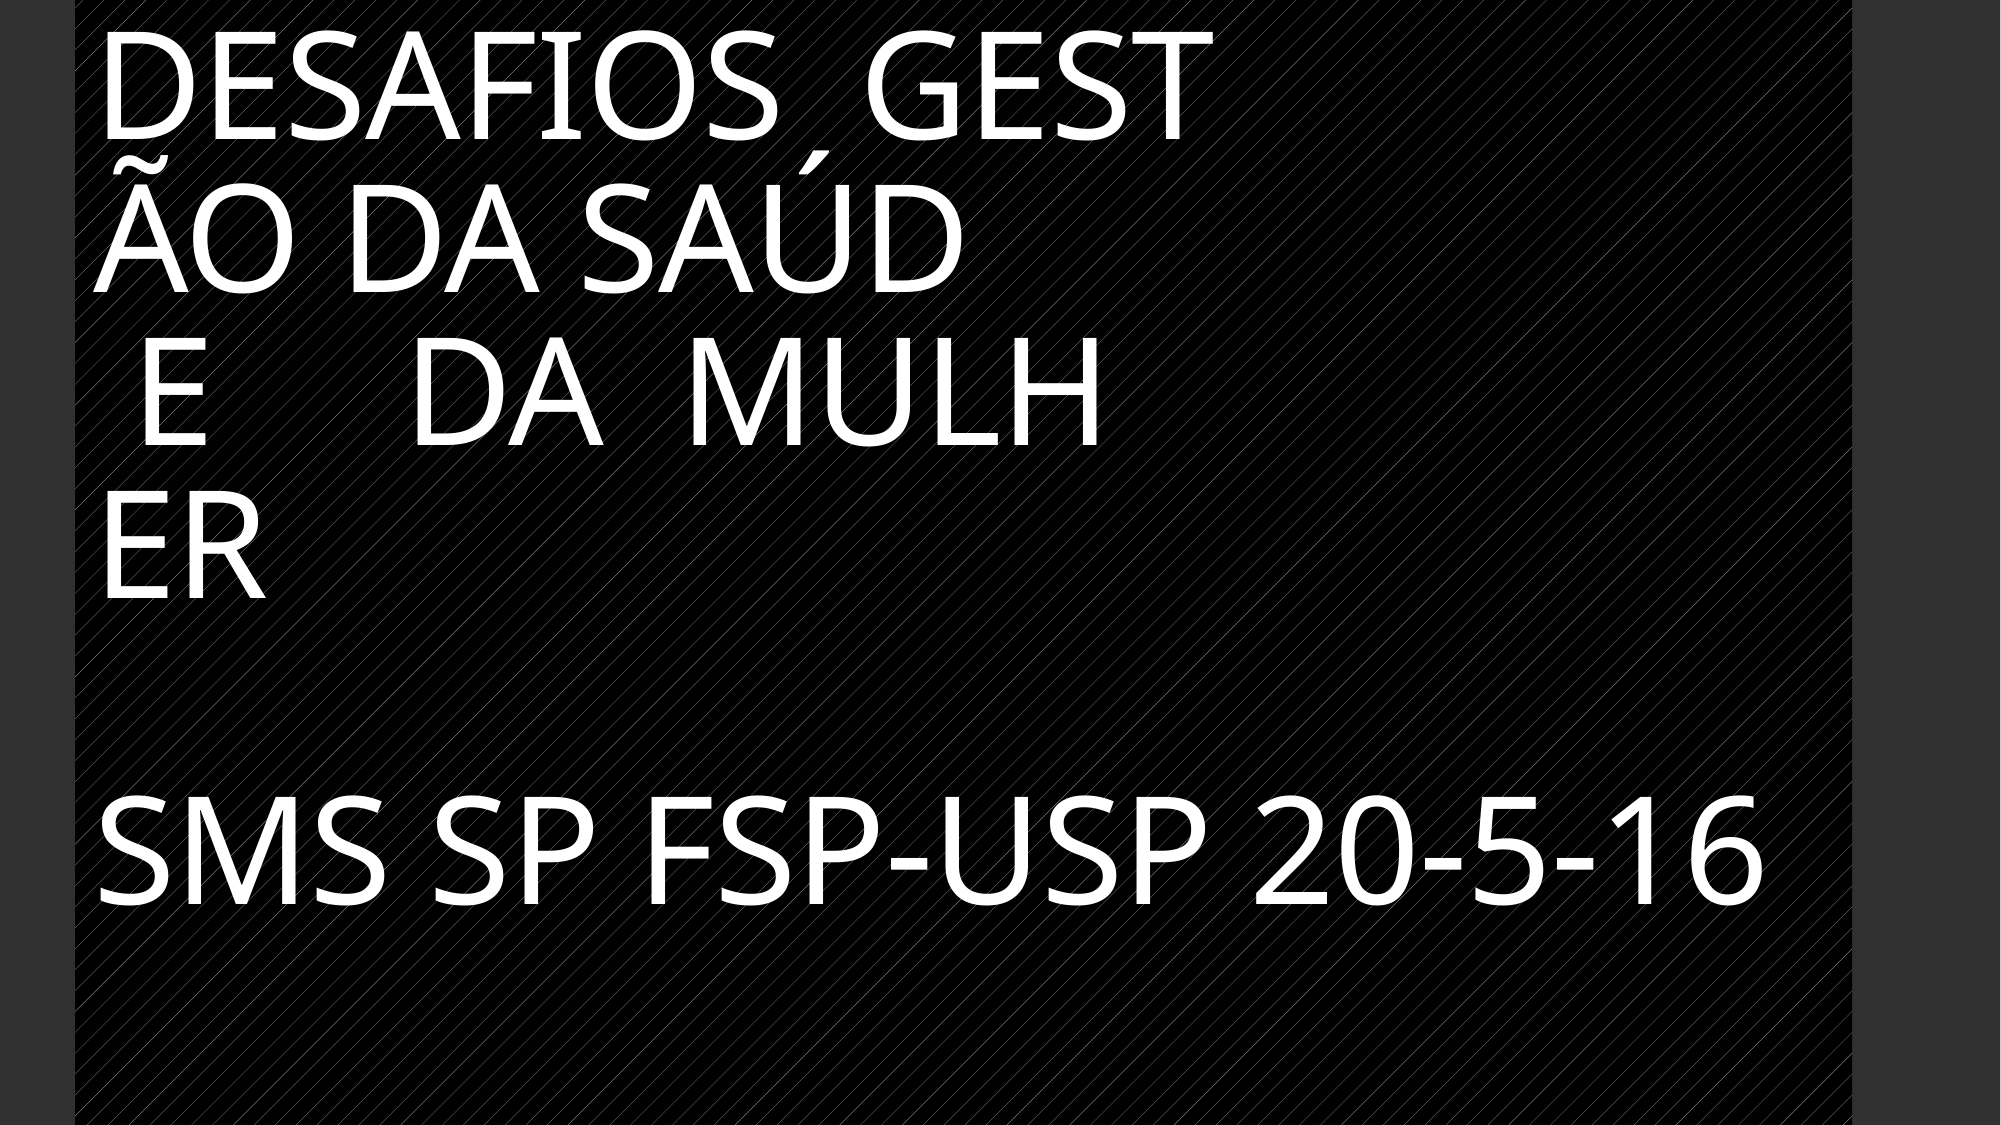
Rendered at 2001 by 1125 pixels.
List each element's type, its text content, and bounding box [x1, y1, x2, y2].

title DESAFIOS GEST ÃO DA SAÚD E DA MULH ER SMS SP FSP-USP 20-5-16 [78, 0, 2000, 943]
